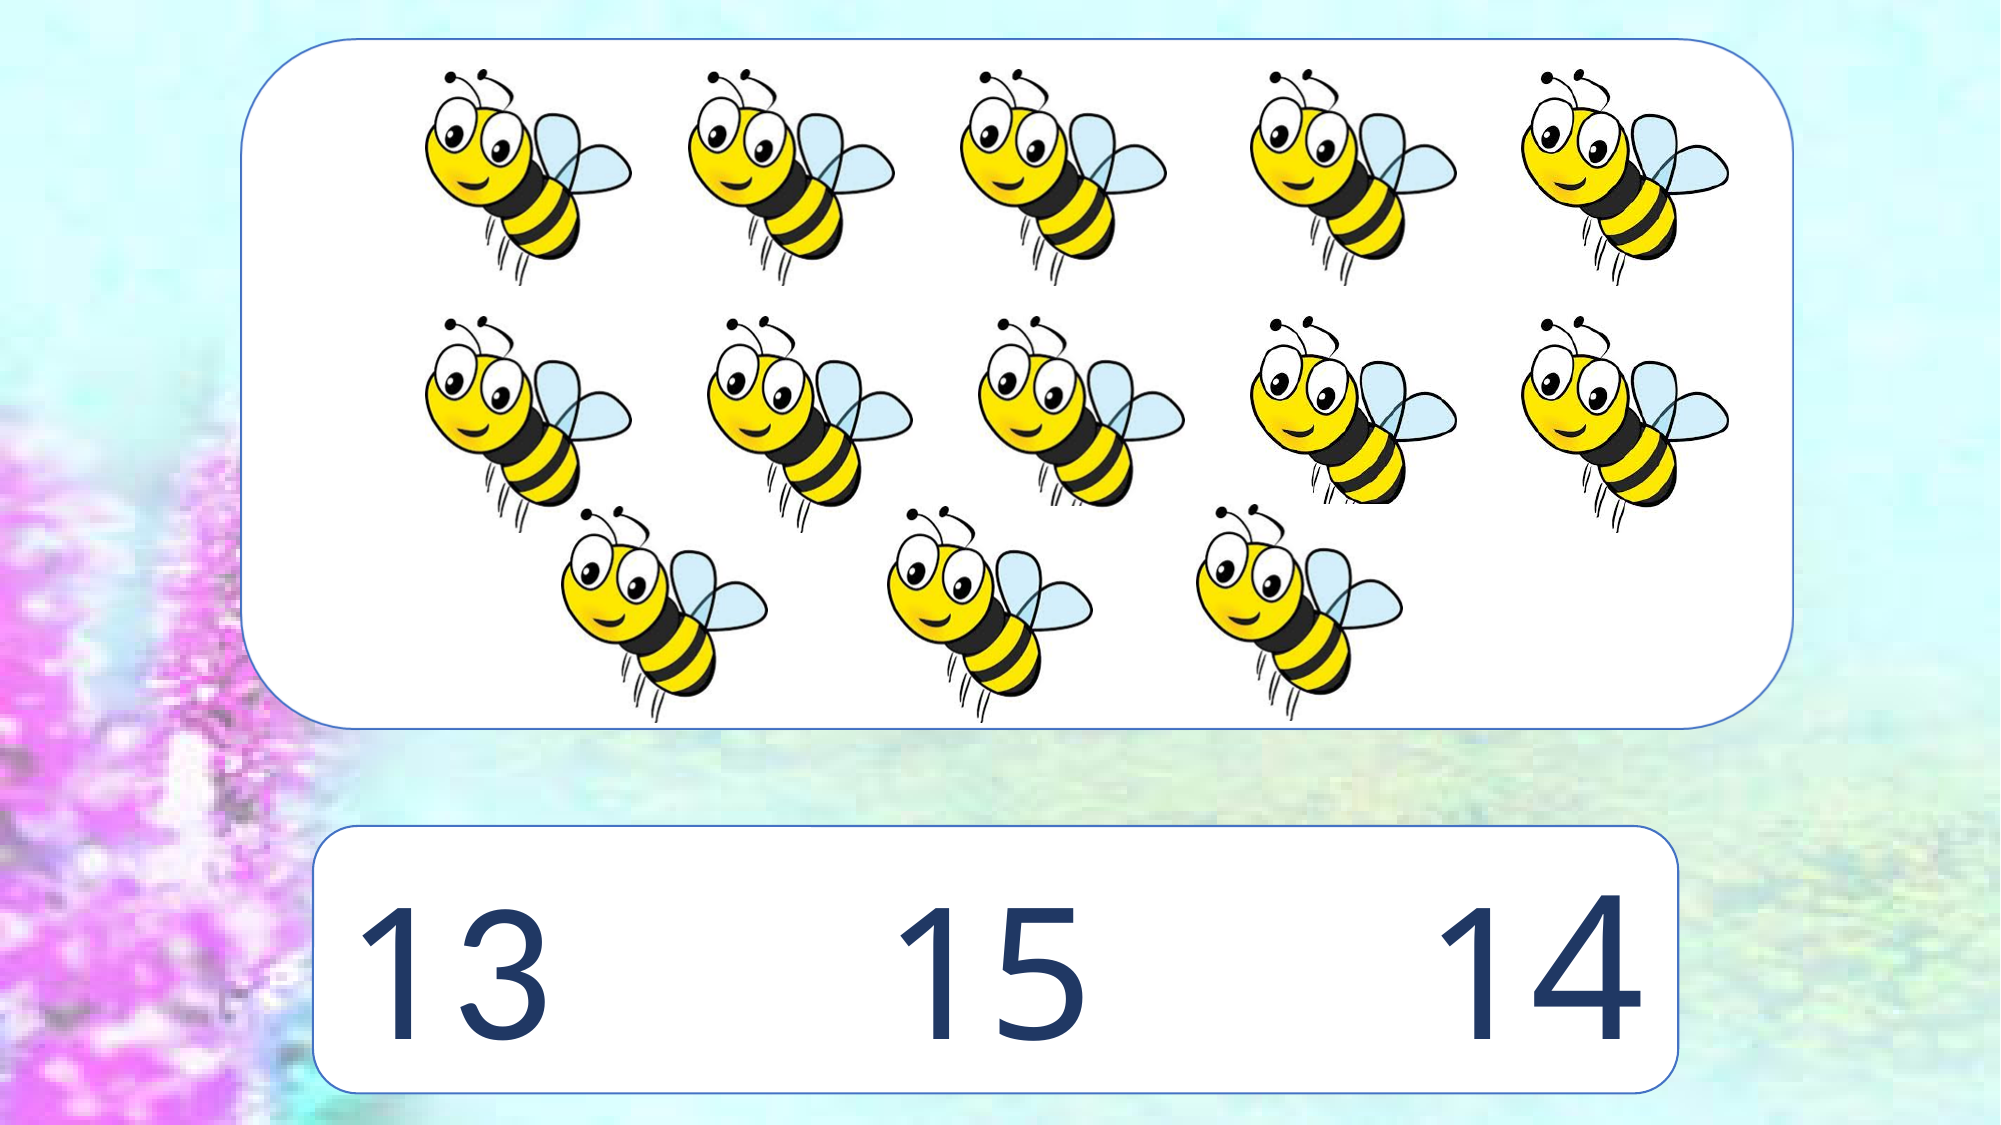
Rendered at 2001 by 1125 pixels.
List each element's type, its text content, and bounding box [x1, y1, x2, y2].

text_box 13 15 14 [311, 824, 1680, 1095]
picture [0, 0, 2001, 1125]
